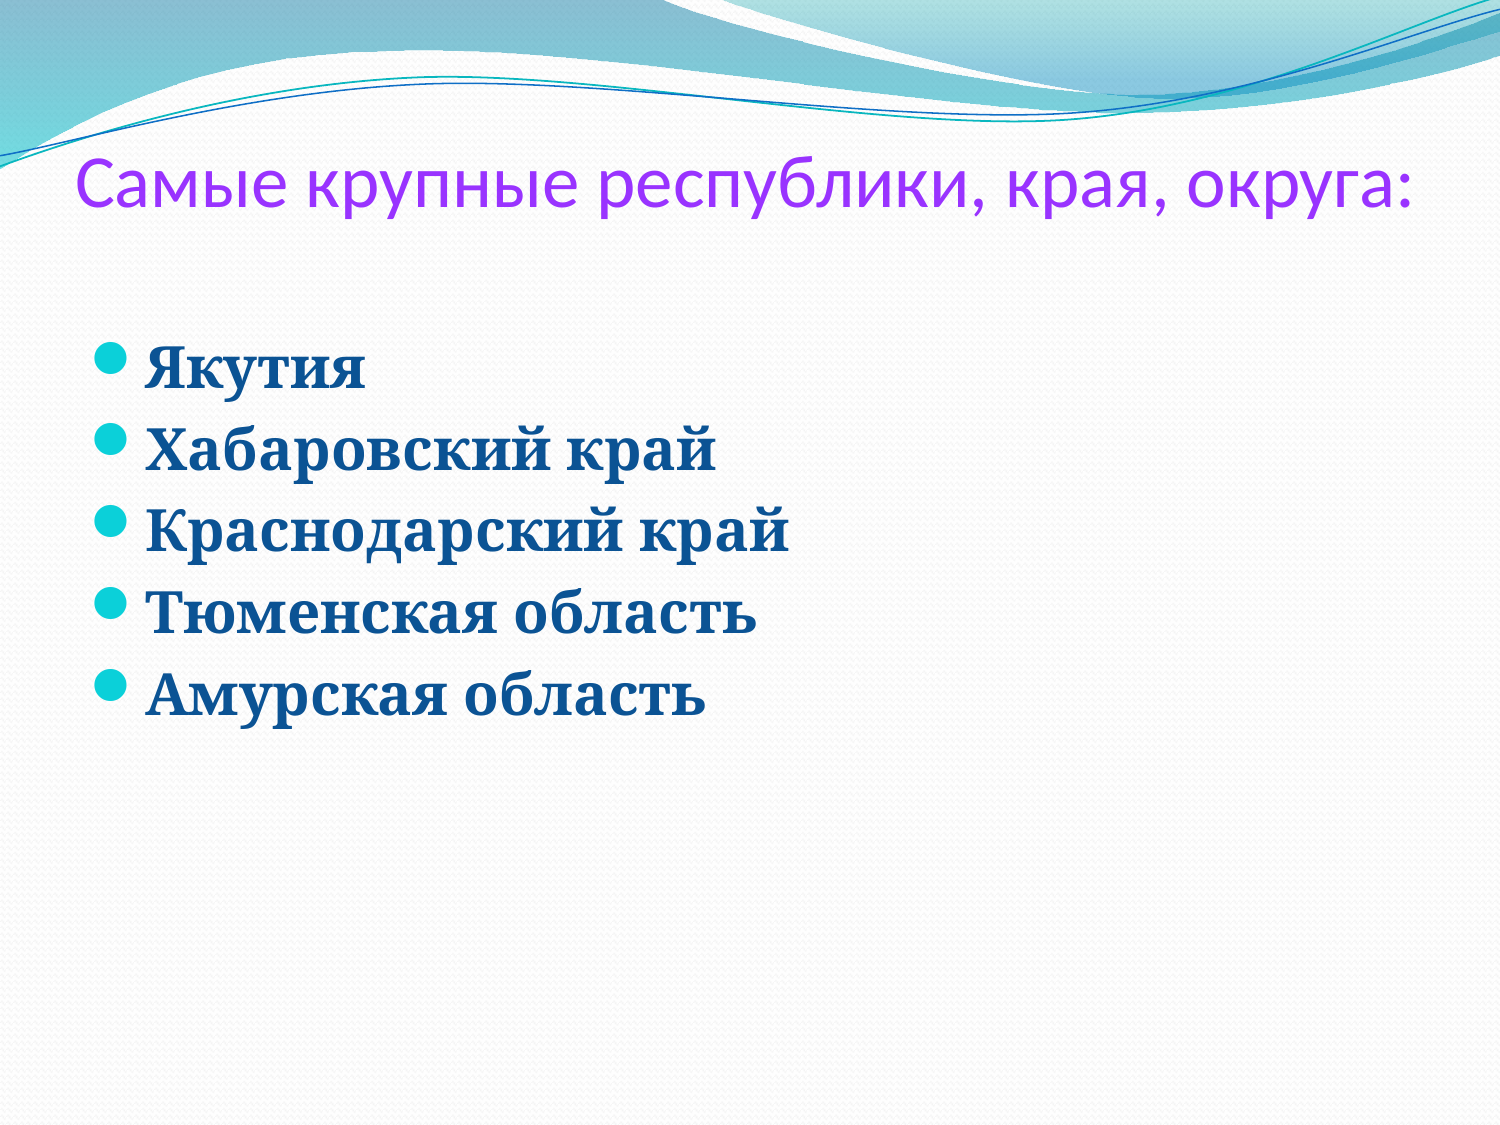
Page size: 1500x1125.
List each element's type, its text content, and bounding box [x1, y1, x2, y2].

list Якутия Хабаровский край Краснодарский край Тюменская область Амурская область [75, 246, 1425, 1038]
title Самые крупные республики, края, округа: [75, 115, 1425, 223]
